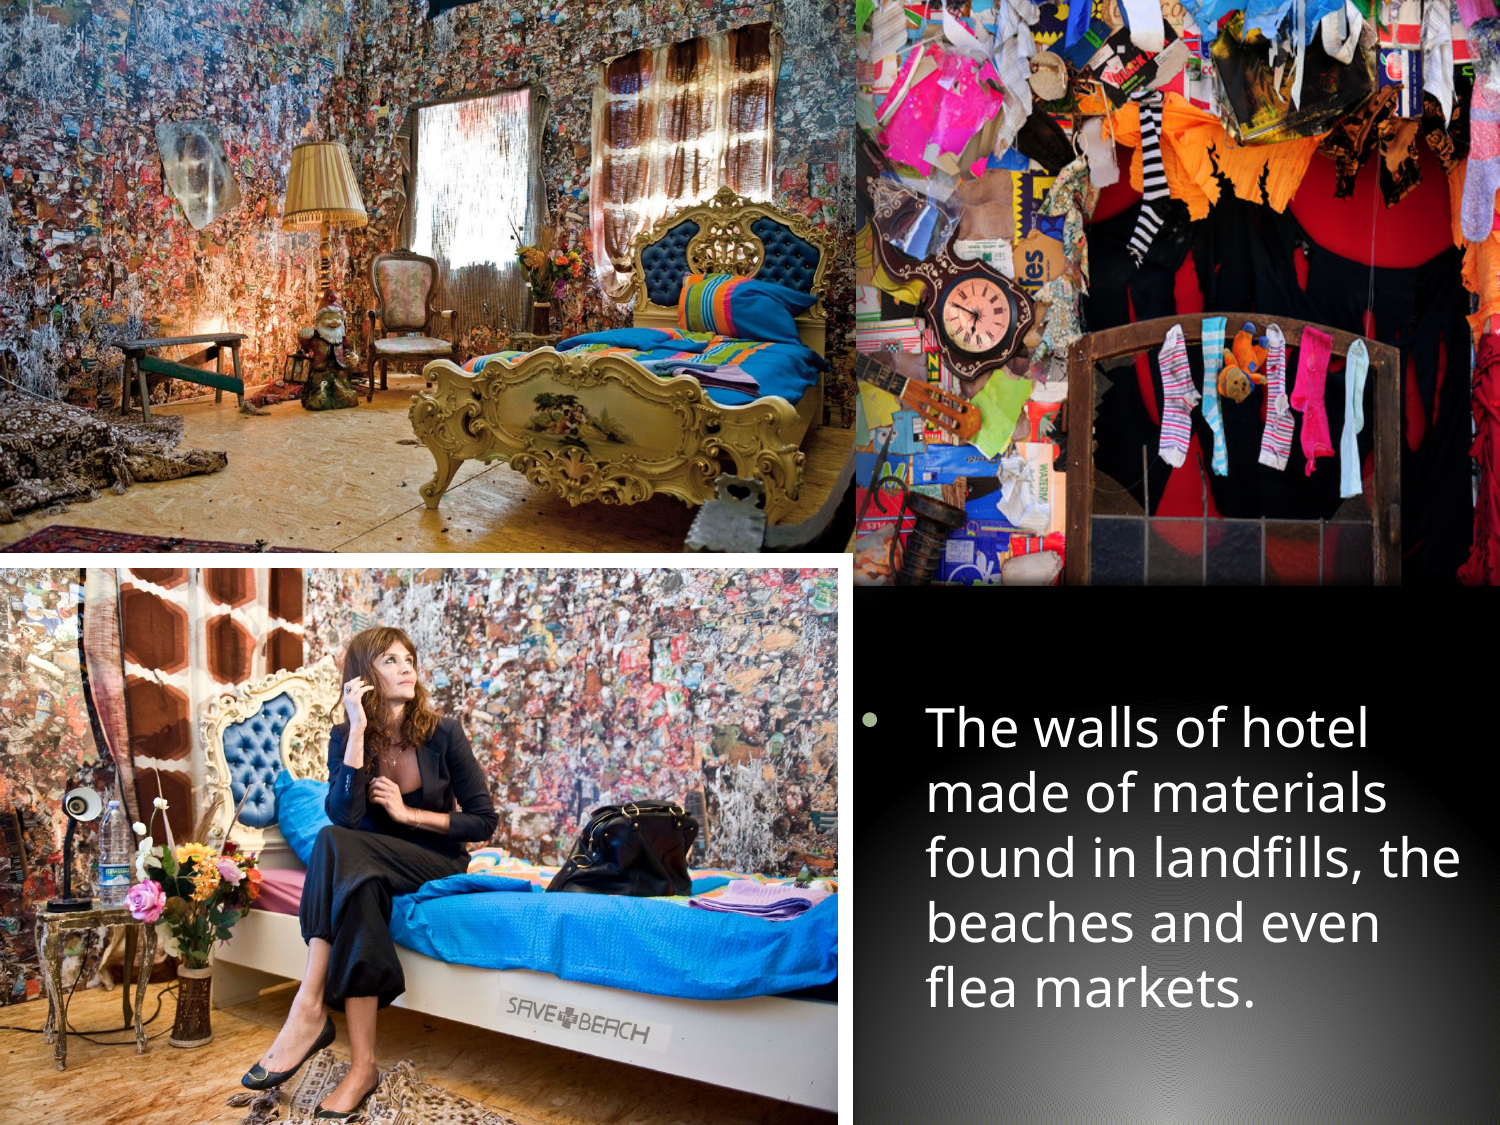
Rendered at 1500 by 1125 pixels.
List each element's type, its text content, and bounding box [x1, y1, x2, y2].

picture [0, 0, 1500, 1125]
list The walls of hotel made of materials found in landfills, the beaches and even flea markets. [859, 589, 1500, 1125]
